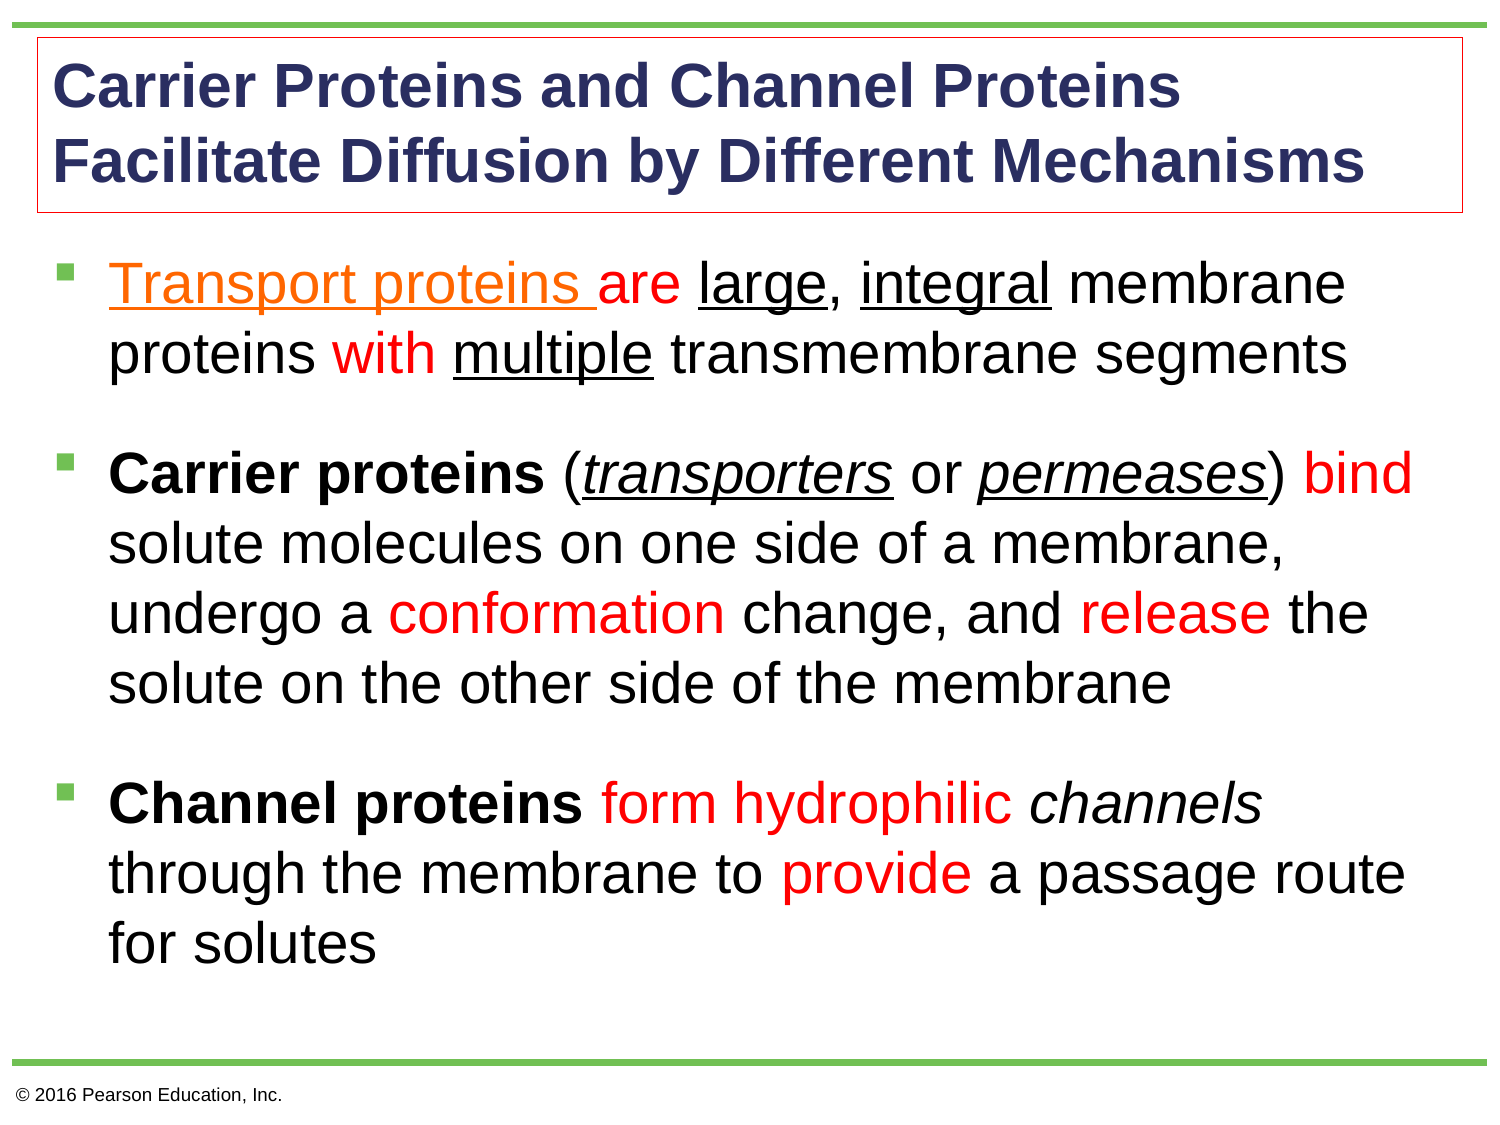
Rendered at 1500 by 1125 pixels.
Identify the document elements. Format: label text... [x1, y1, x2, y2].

title Carrier Proteins and Channel Proteins Facilitate Diffusion by Different Mechanisms [37, 37, 1463, 213]
list Transport proteins are large, integral membrane proteins with multiple transmembrane segments Carrier proteins (transporters or permeases) bind solute molecules on one side of a membrane, undergo a conformation change, and release the solute on the other side of the membrane Channel proteins form hydrophilic channels through the membrane to provide a passage route for solutes [37, 237, 1463, 1050]
footer © 2016 Pearson Education, Inc. [0, 1062, 476, 1125]
